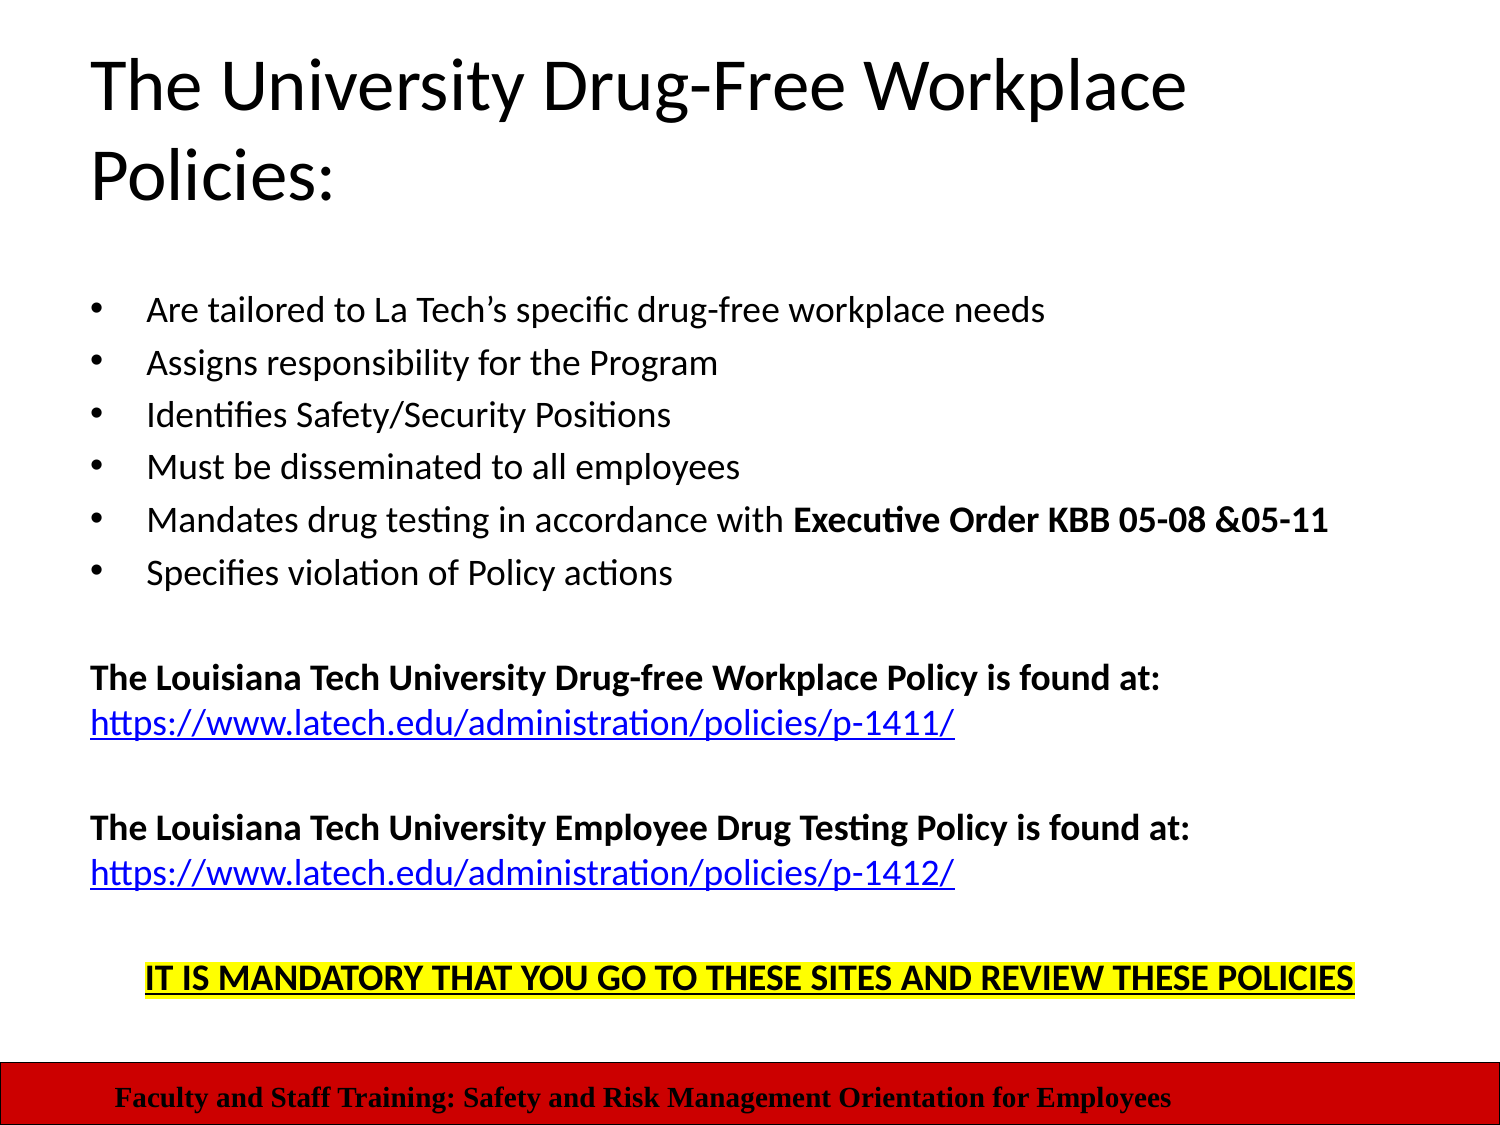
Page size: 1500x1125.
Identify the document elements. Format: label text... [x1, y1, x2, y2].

list Are tailored to La Tech’s specific drug-free workplace needs Assigns responsibility for the Program Identifies Safety/Security Positions Must be disseminated to all employees Mandates drug testing in accordance with Executive Order KBB 05-08 &05-11 Specifies violation of Policy actions The Louisiana Tech University Drug-free Workplace Policy is found at: https://www.latech.edu/administration/policies/p-1411/ The Louisiana Tech University Employee Drug Testing Policy is found at: https://www.latech.edu/administration/policies/p-1412/ IT IS MANDATORY THAT YOU GO TO THESE SITES AND REVIEW THESE POLICIES [75, 224, 1425, 1005]
title The University Drug-Free Workplace Policies: [75, 45, 1425, 224]
